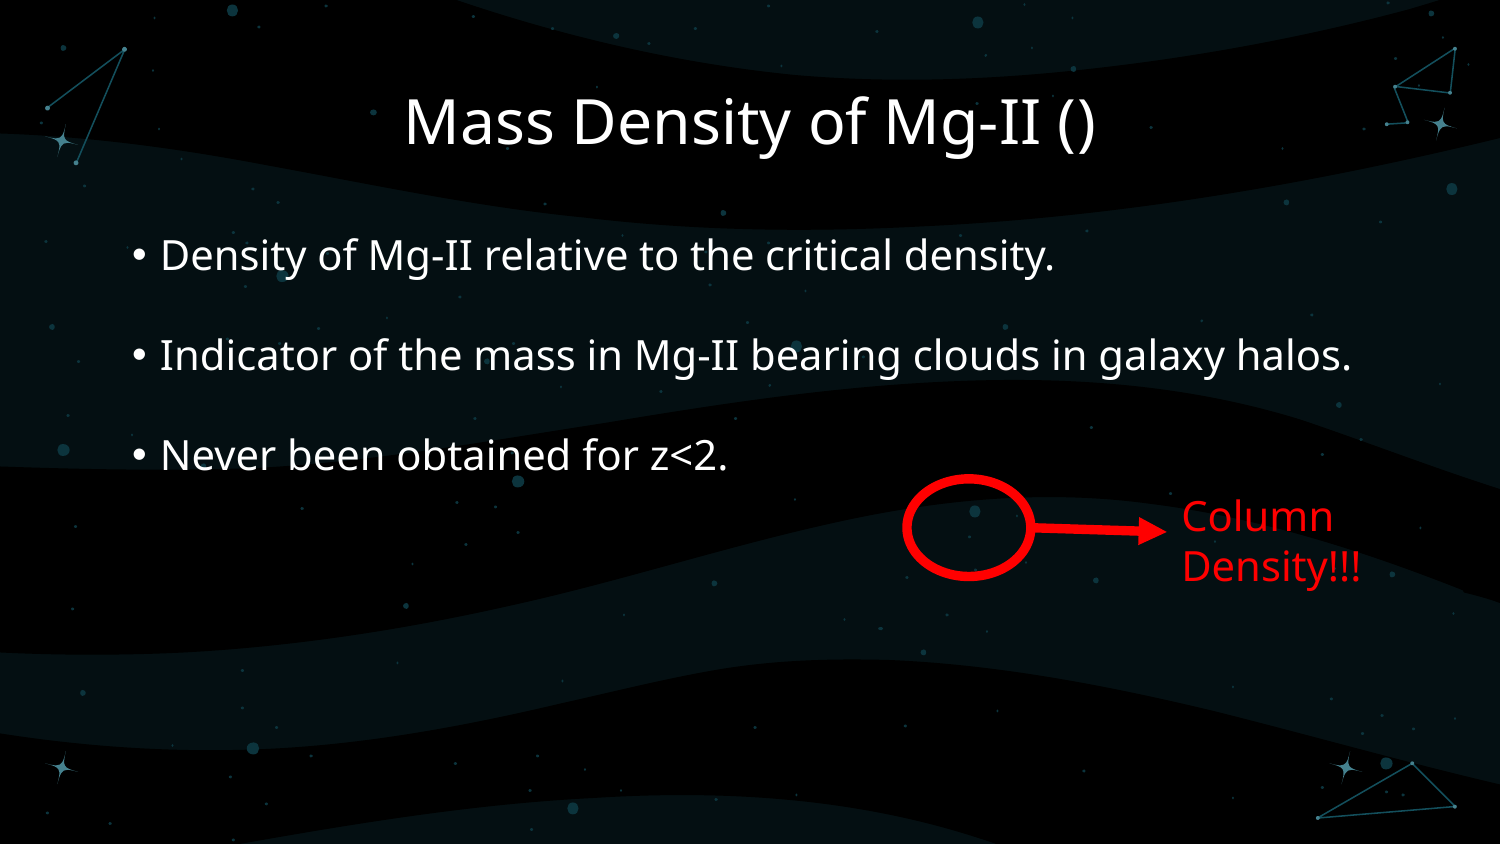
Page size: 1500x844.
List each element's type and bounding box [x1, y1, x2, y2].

text_box [906, 478, 1399, 600]
